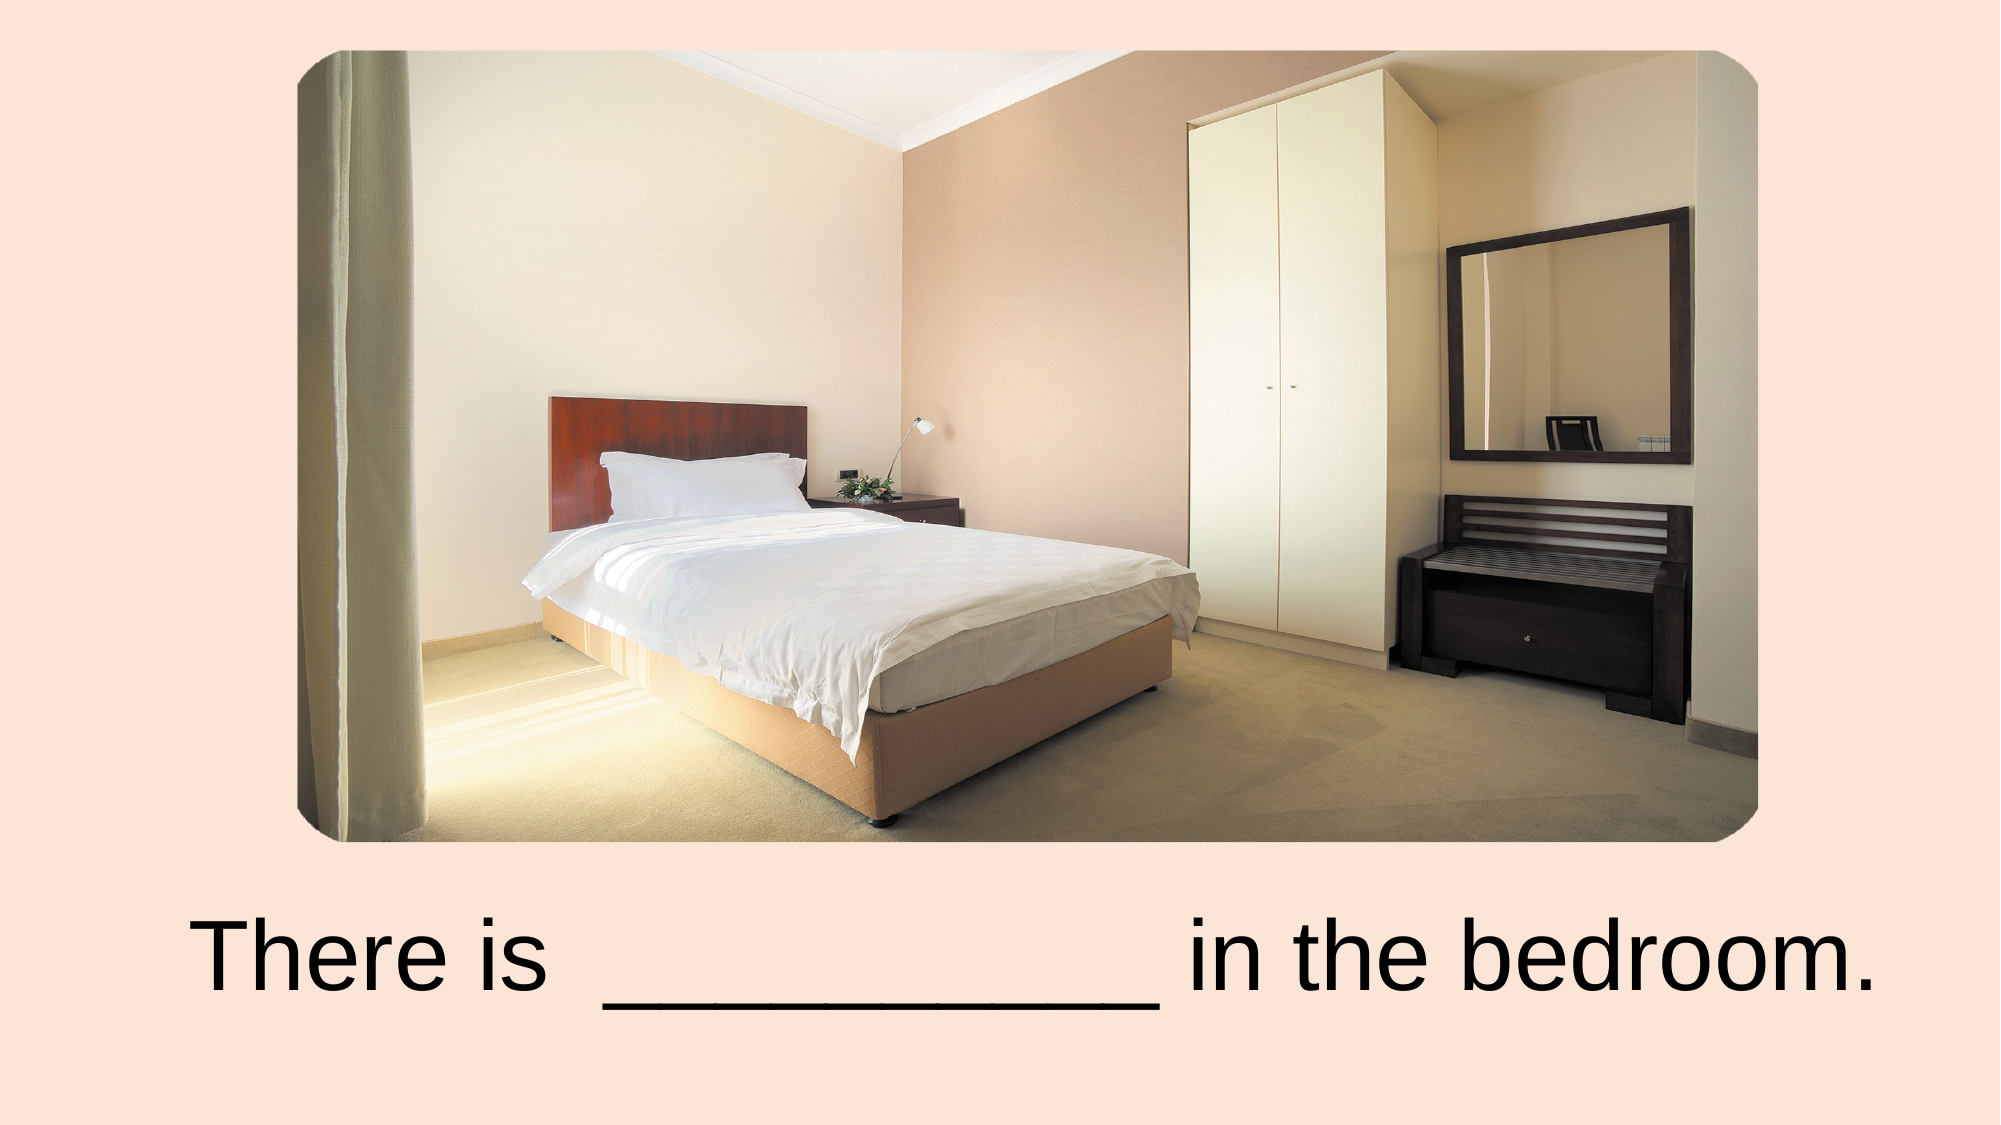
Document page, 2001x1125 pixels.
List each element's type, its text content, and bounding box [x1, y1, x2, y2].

text_box There is __________ in the bedroom. [174, 882, 1976, 1018]
picture [296, 49, 1759, 844]
